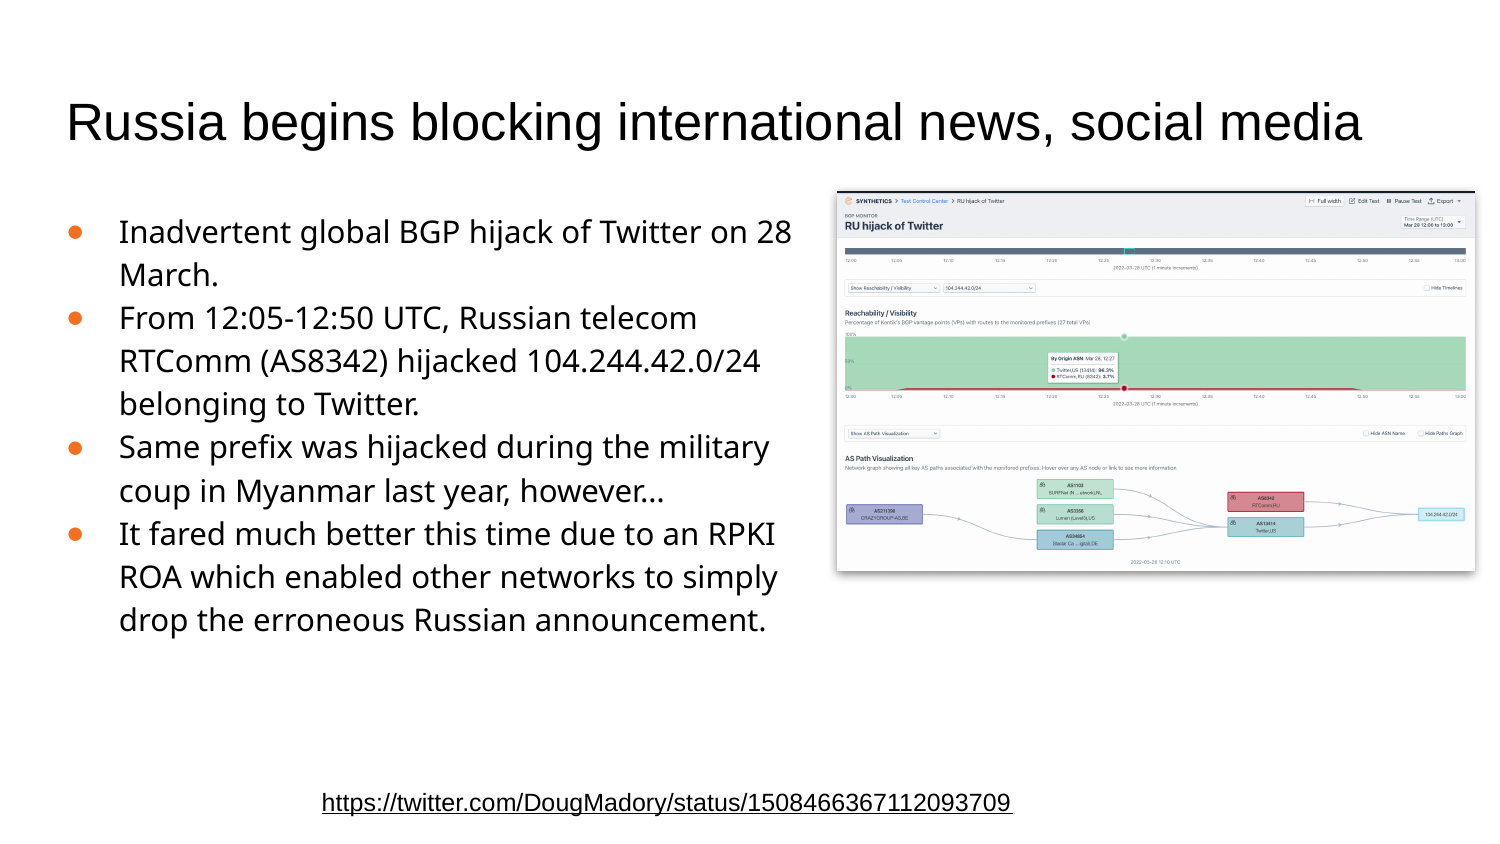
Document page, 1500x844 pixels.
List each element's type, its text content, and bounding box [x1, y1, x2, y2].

title Russia begins blocking international news, social media [51, 72, 1449, 167]
text_box Inadvertent global BGP hijack of Twitter on 28 March. From 12:05-12:50 UTC, Russian telecom RTComm (AS8342) hijacked 104.244.42.0/24 belonging to Twitter. Same prefix was hijacked during the military coup in Myanmar last year, however… It fared much better this time due to an RPKI ROA which enabled other networks to simply drop the erroneous Russian announcement. [29, 191, 838, 653]
text_box https://twitter.com/DougMadory/status/1508466367112093709 [306, 771, 1036, 832]
picture [837, 191, 1476, 572]
